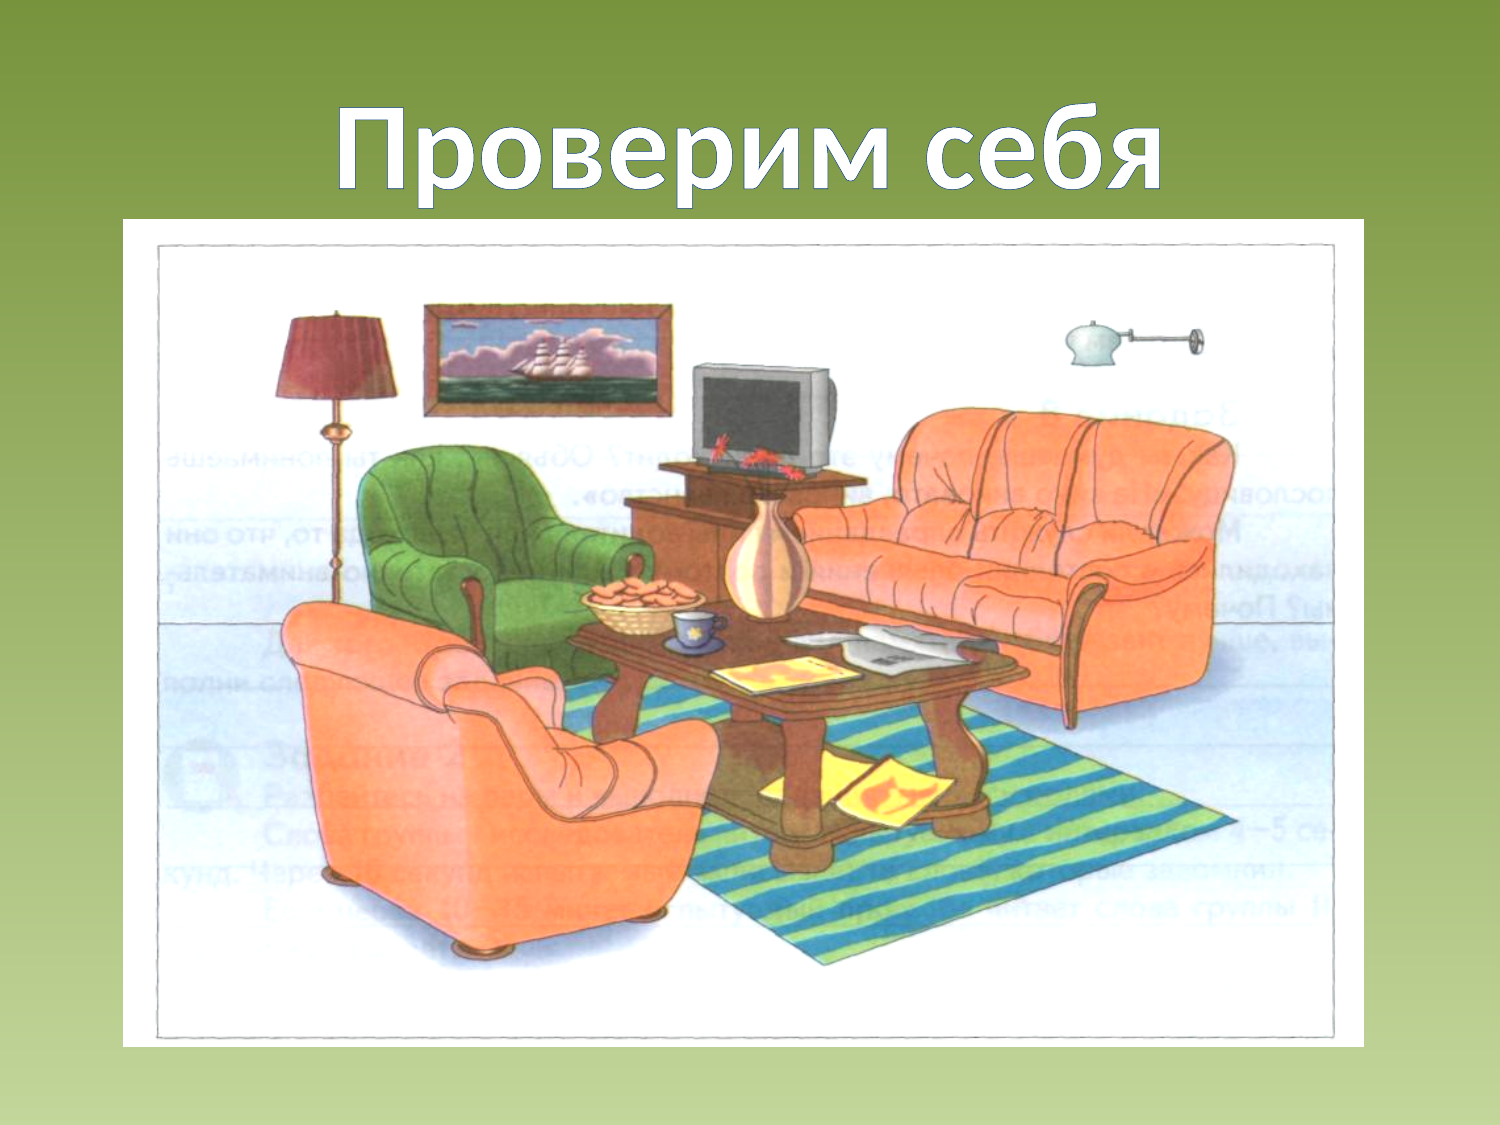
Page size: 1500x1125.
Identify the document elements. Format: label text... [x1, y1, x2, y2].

title Проверим себя [75, 45, 1425, 233]
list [123, 219, 1365, 1047]
